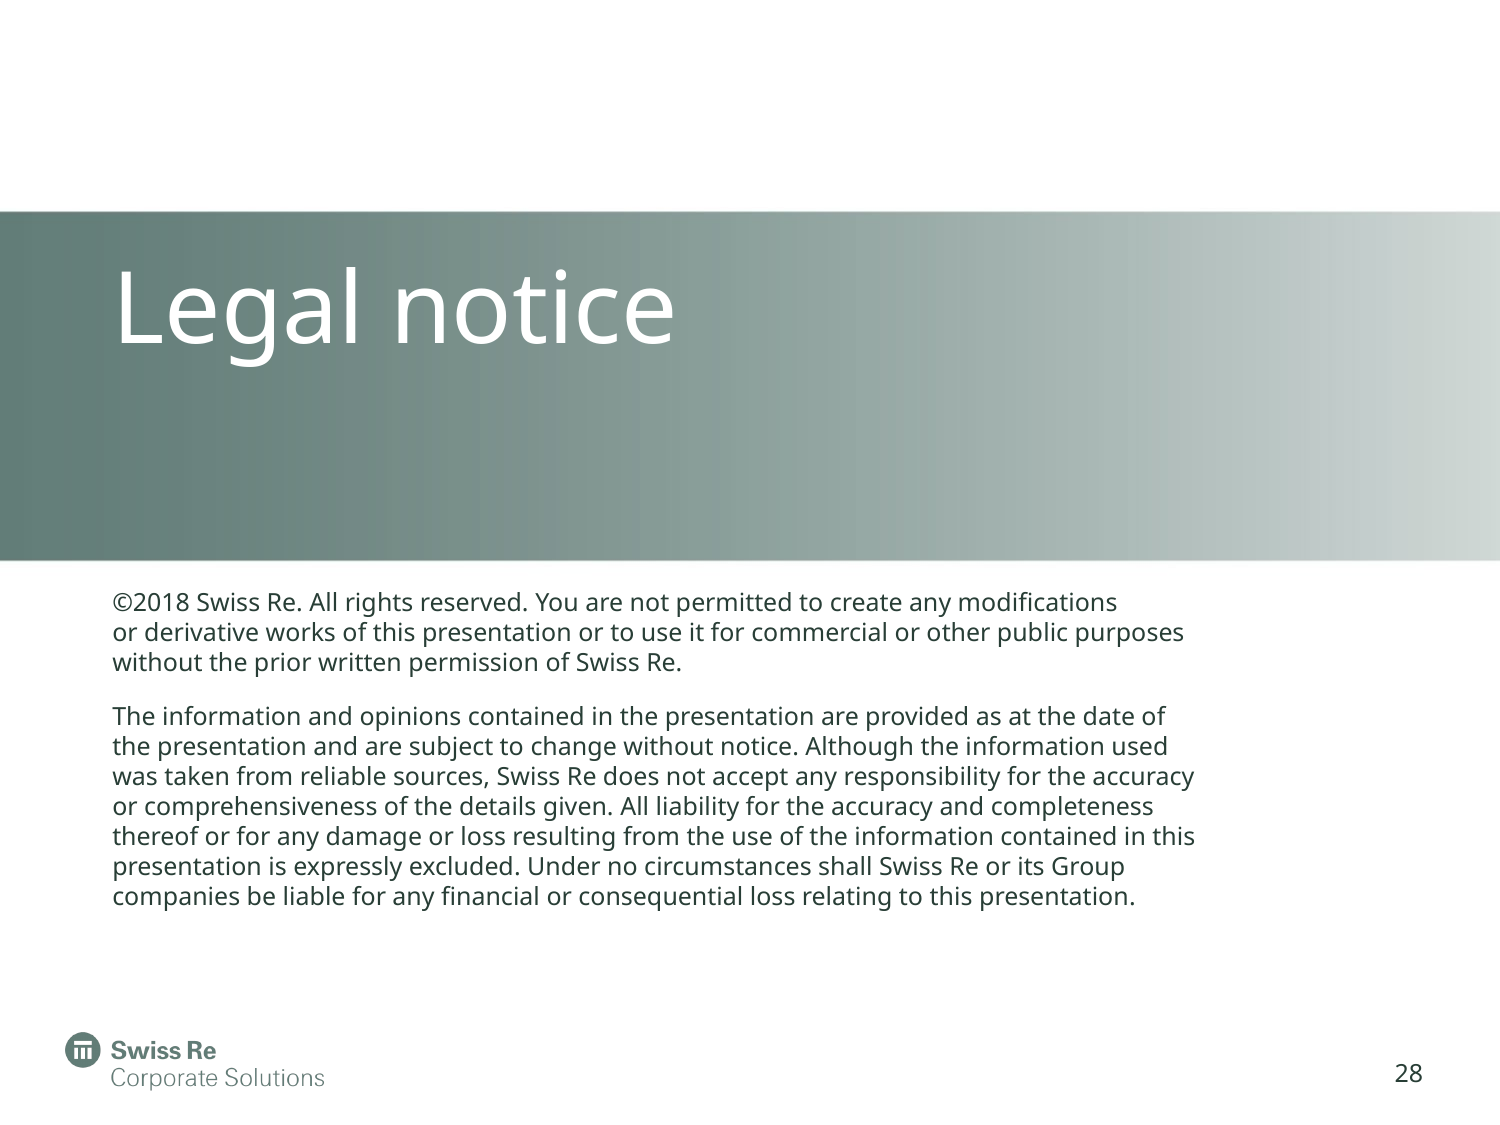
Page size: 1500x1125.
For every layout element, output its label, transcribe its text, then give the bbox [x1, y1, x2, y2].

list ©2018 Swiss Re. All rights reserved. You are not permitted to create any modifications or derivative works of this presentation or to use it for commercial or other public purposes without the prior written permission of Swiss Re. The information and opinions contained in the presentation are provided as at the date of the presentation and are subject to change without notice. Although the information used was taken from reliable sources, Swiss Re does not accept any responsibility for the accuracy or comprehensiveness of the details given. All liability for the accuracy and completeness thereof or for any damage or loss resulting from the use of the information contained in this presentation is expressly excluded. Under no circumstances shall Swiss Re or its Group companies be liable for any financial or consequential loss relating to this presentation. [112, 586, 1306, 988]
title Legal notice [112, 267, 1306, 486]
slide_number 28 [1387, 1061, 1424, 1092]
picture [0, 0, 1500, 1125]
